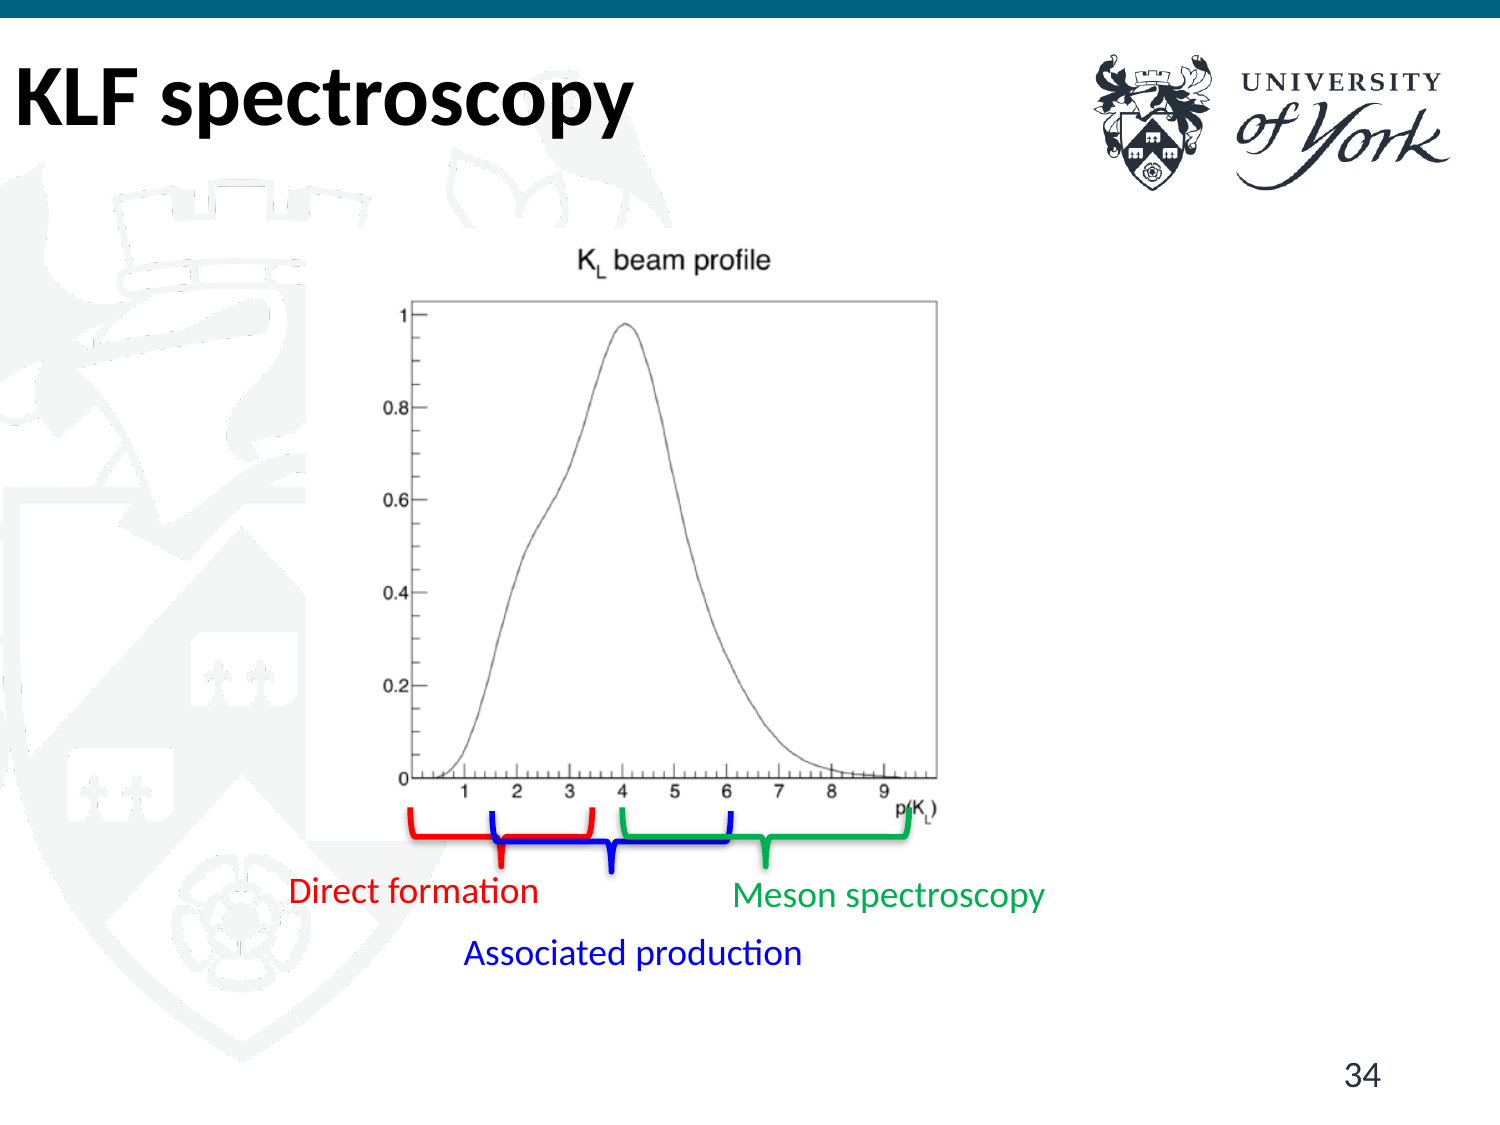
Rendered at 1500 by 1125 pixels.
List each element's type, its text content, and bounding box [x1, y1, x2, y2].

picture [305, 228, 975, 842]
title KLF spectroscopy [0, 29, 1069, 151]
text_box [607, 849, 616, 874]
text_box [762, 849, 769, 863]
text_box [498, 851, 505, 859]
text_box Meson spectroscopy [717, 863, 1061, 923]
text_box 34 [1299, 1042, 1425, 1103]
text_box Associated production [448, 920, 819, 981]
text_box Direct formation [273, 859, 555, 919]
